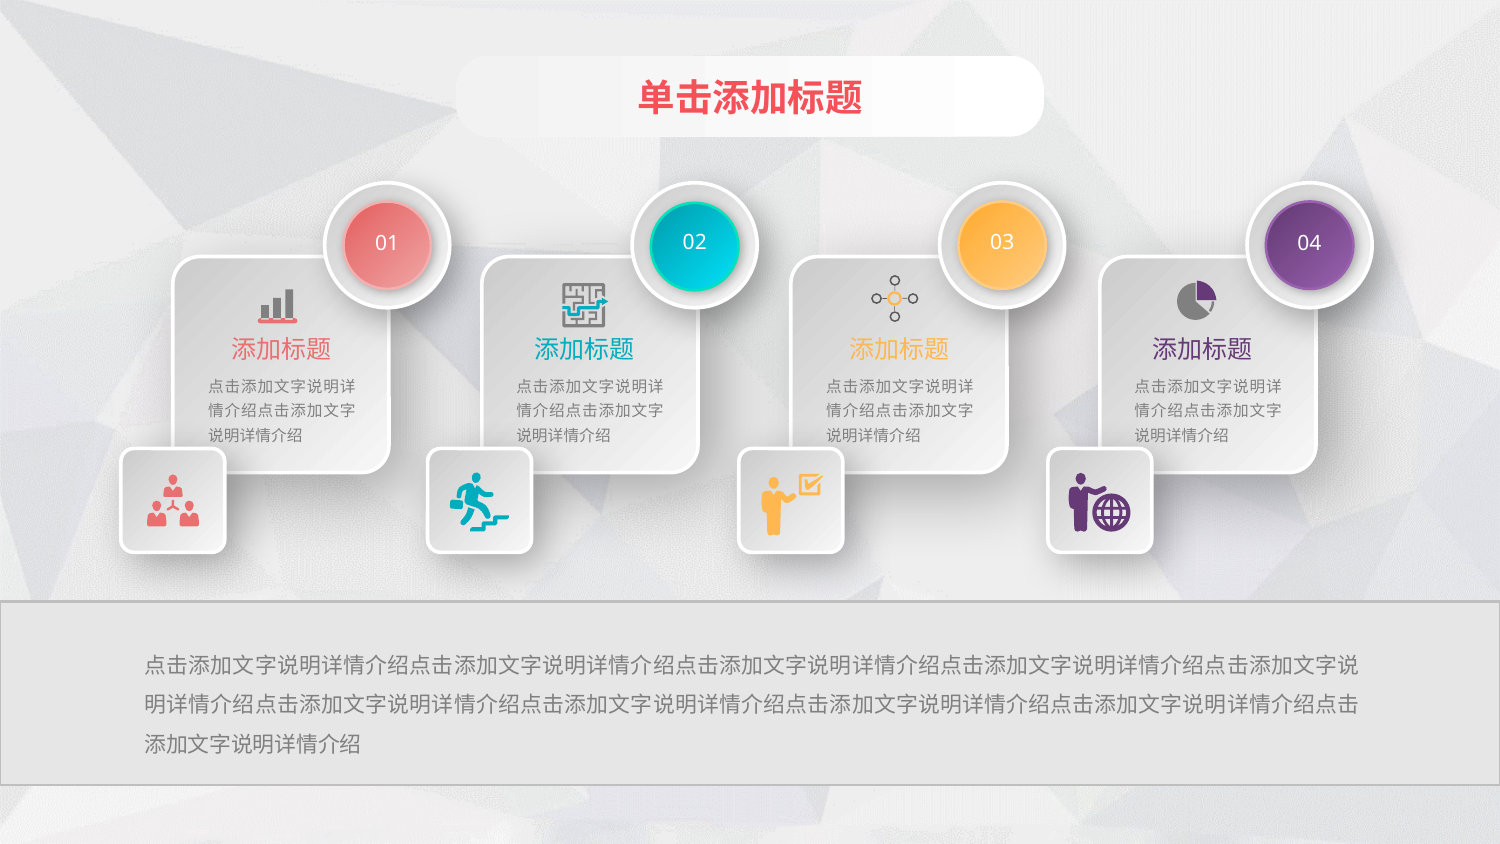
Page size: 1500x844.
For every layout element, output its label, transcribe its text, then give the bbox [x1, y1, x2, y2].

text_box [738, 448, 843, 553]
text_box 点击添加文字说明详情介绍点击添加文字说明详情介绍点击添加文字说明详情介绍点击添加文字说明详情介绍点击添加文字说明详情介绍点击添加文字说明详情介绍点击添加文字说明详情介绍点击添加文字说明详情介绍点击添加文字说明详情介绍点击添加文字说明详情介绍 [129, 631, 1377, 764]
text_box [632, 182, 758, 308]
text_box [790, 256, 1007, 473]
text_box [193, 325, 371, 453]
picture [0, 0, 1500, 601]
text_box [481, 256, 698, 473]
picture [0, 786, 1500, 844]
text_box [1247, 182, 1373, 308]
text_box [324, 182, 450, 308]
text_box 单击添加标题 [454, 54, 1046, 138]
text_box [1119, 325, 1297, 453]
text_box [811, 325, 989, 453]
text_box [501, 325, 679, 453]
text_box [120, 448, 225, 553]
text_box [939, 182, 1065, 308]
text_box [1047, 448, 1152, 553]
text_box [1099, 256, 1316, 473]
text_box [427, 448, 532, 553]
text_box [172, 256, 389, 473]
text_box [0, 601, 1500, 786]
